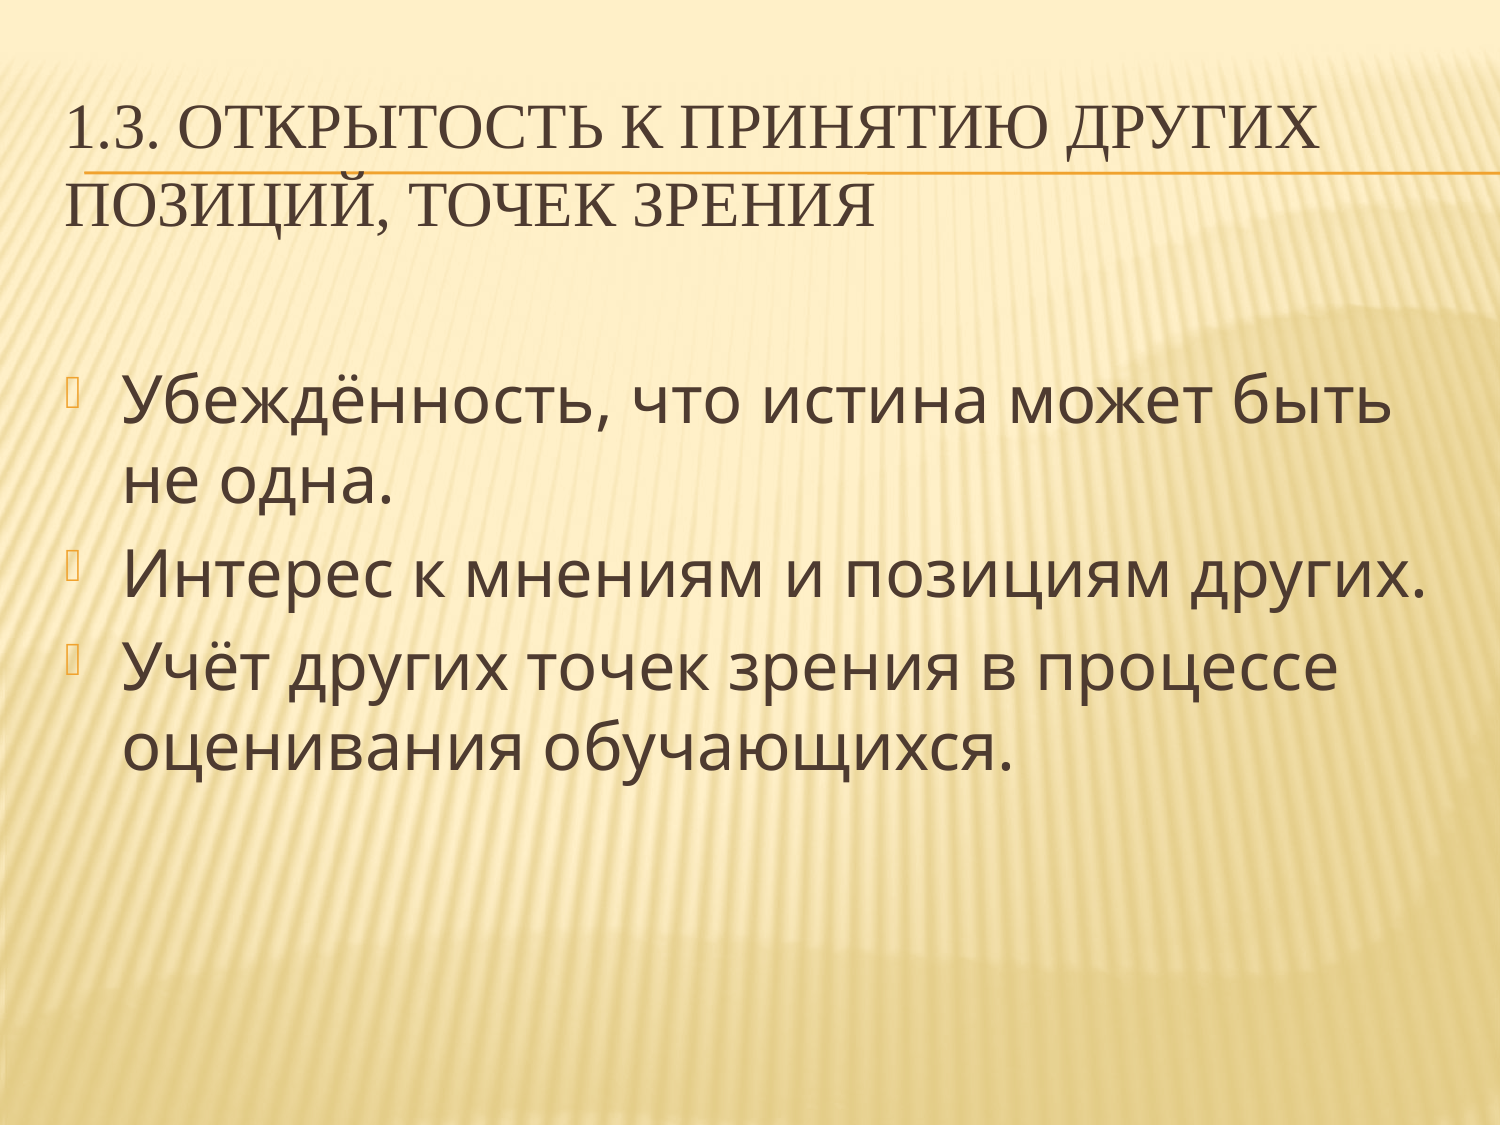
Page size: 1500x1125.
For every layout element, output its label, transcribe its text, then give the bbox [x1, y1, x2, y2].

title 1.3. Открытость к принятию других позиций, точек зрения [50, 75, 1475, 327]
list Убеждённость, что истина может быть не одна. Интерес к мнениям и позициям других. Учёт других точек зрения в процессе оценивания обучающихся. [50, 349, 1475, 998]
